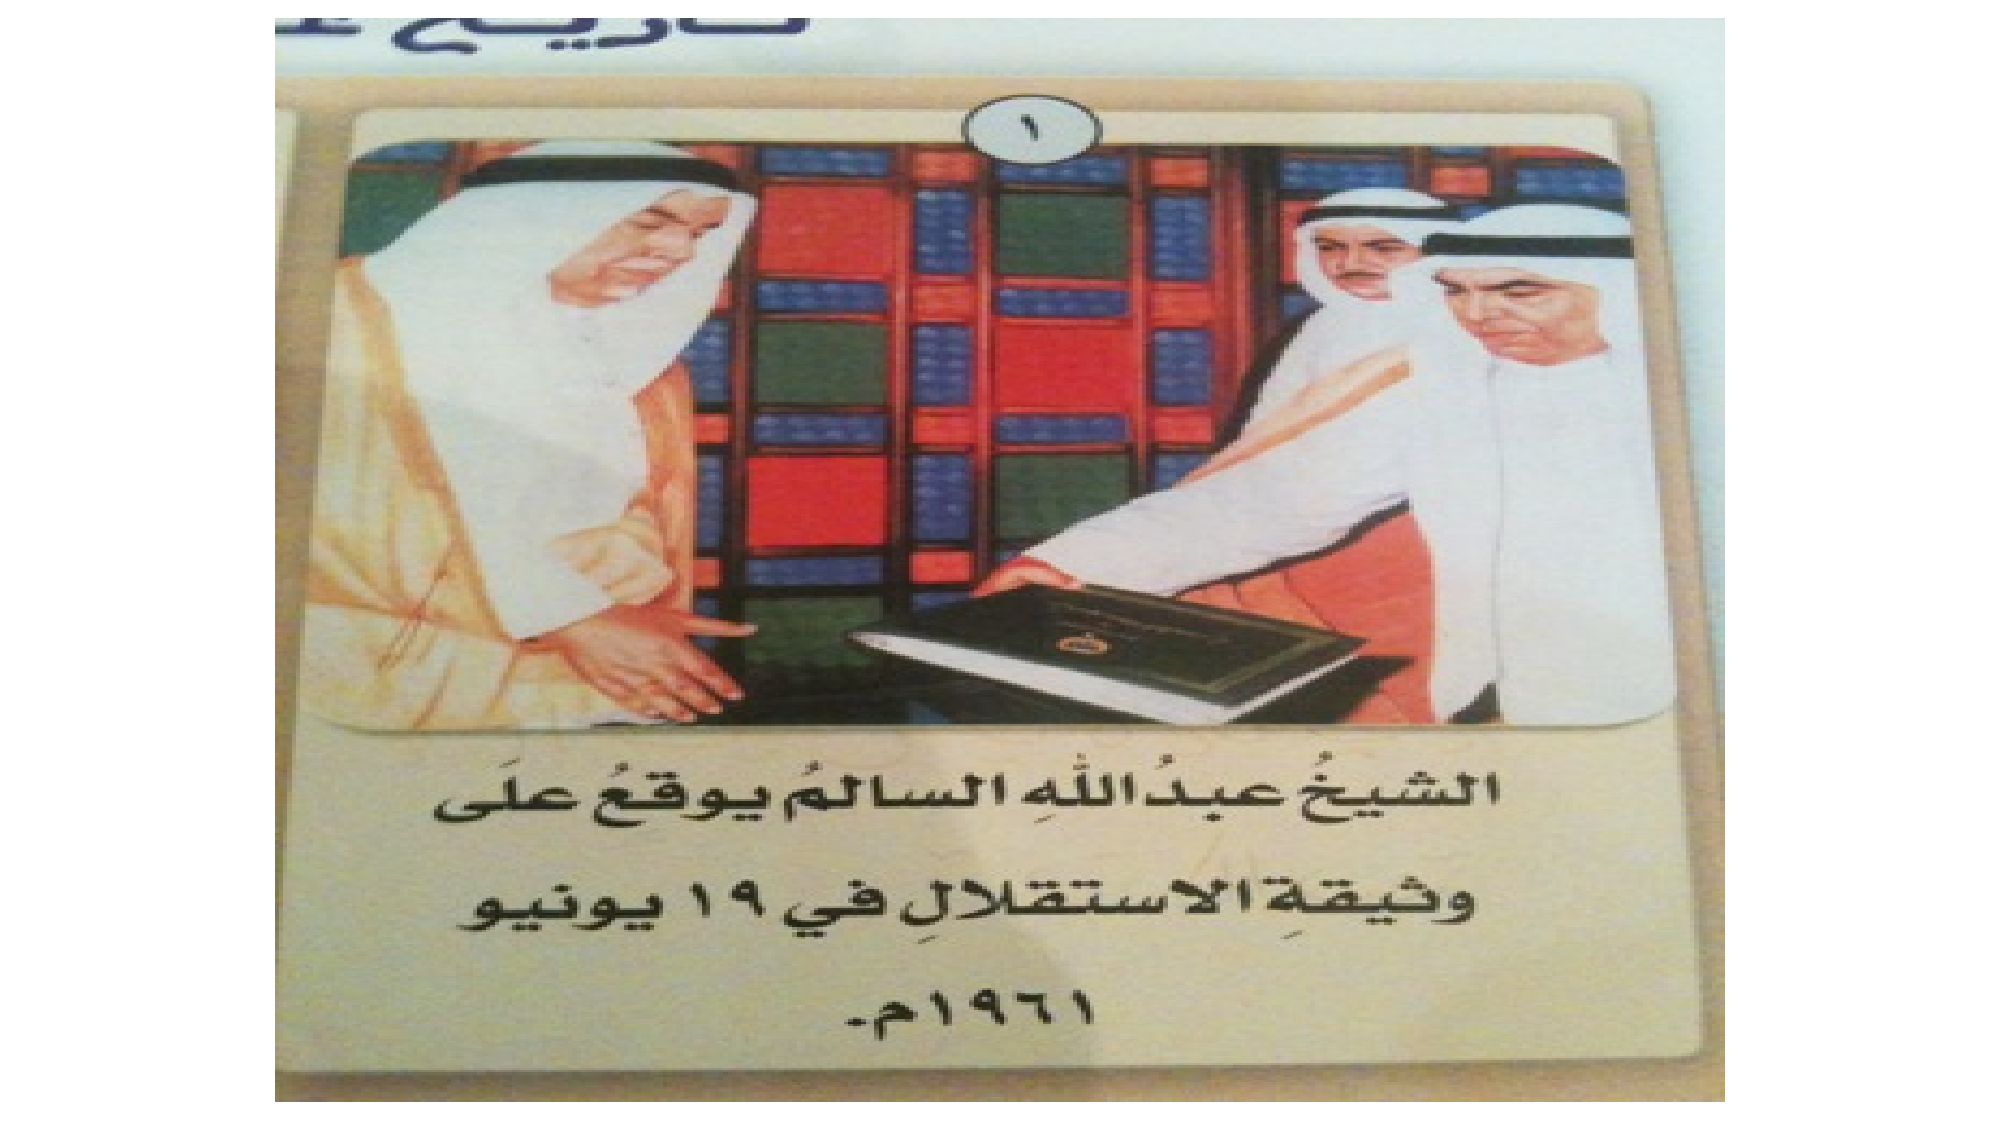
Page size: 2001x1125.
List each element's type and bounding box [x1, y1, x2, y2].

picture [274, 18, 1726, 1102]
